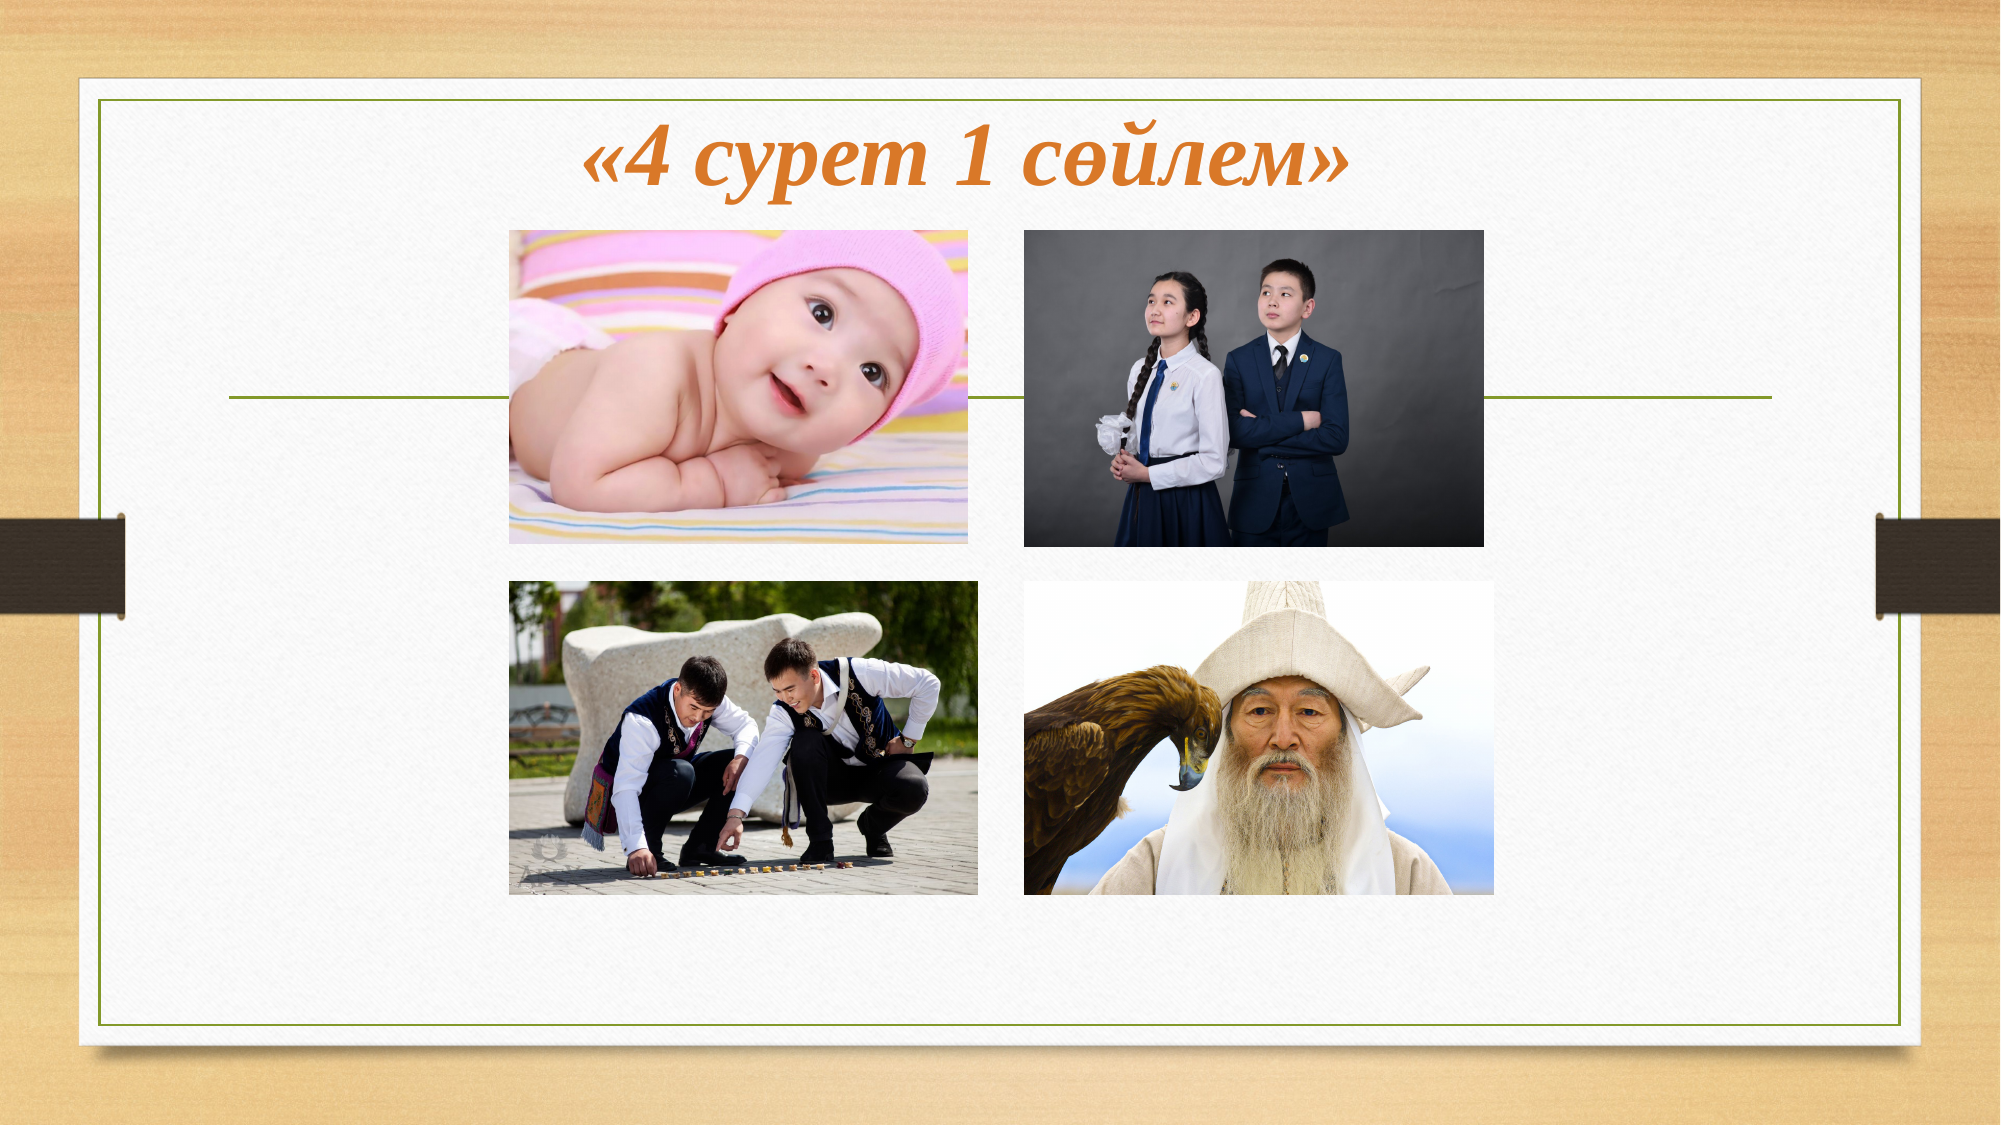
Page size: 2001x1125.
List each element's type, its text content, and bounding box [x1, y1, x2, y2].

picture [0, 0, 2001, 1125]
text_box «4 сурет 1 сөйлем» [565, 86, 1371, 212]
